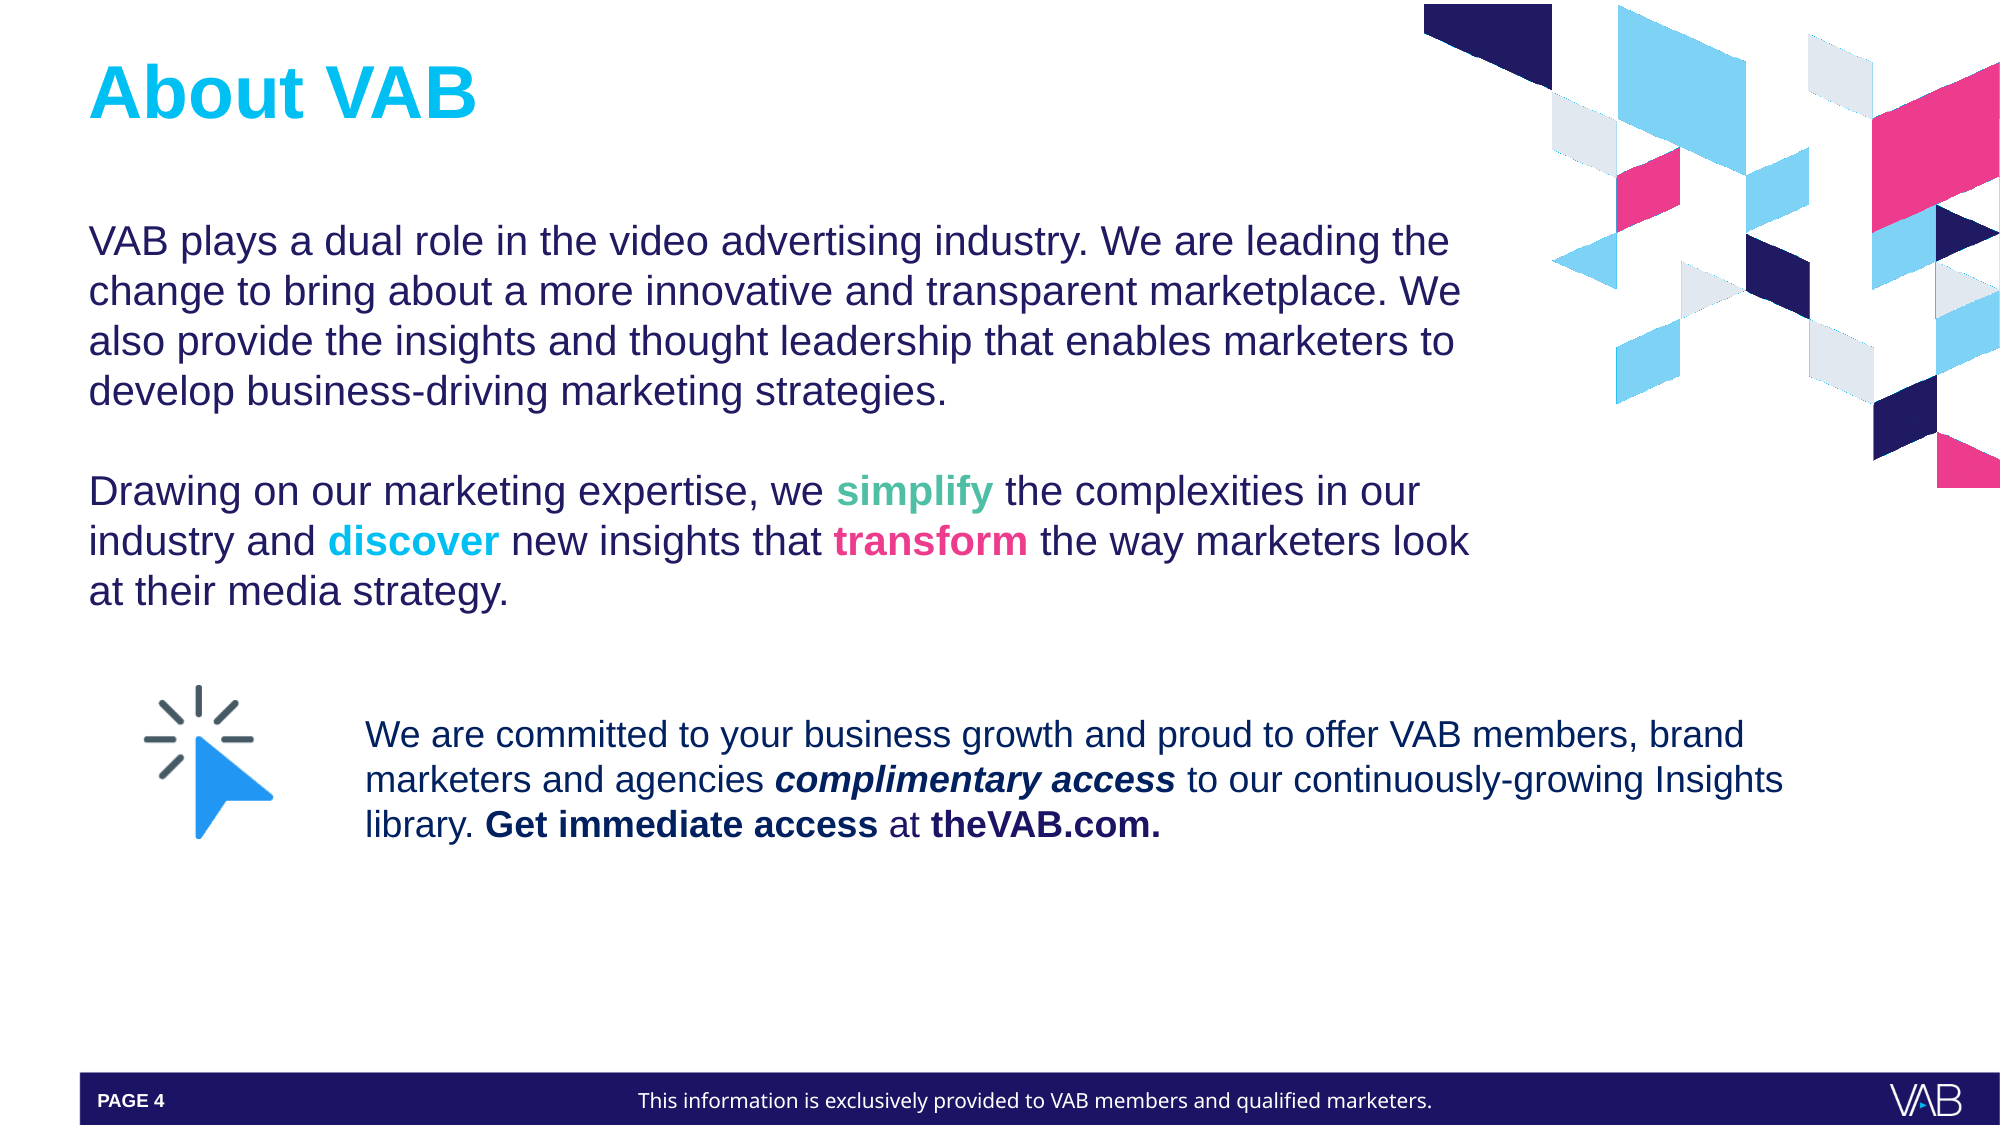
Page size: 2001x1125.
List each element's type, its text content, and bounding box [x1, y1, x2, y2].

text_box VAB plays a dual role in the video advertising industry. We are leading the change to bring about a more innovative and transparent marketplace. We also provide the insights and thought leadership that enables marketers to develop business-driving marketing strategies. Drawing on our marketing expertise, we simplify the complexities in our industry and discover new insights that transform the way marketers look at their media strategy. [73, 206, 1504, 622]
picture [131, 685, 286, 839]
picture [1170, 4, 2000, 488]
text_box We are committed to your business growth and proud to offer VAB members, brand marketers and agencies complimentary access to our continuously-growing Insights library. Get immediate access at theVAB.com. [350, 702, 1911, 853]
picture [79, 1069, 2000, 1125]
text_box About VAB [73, 36, 1170, 142]
